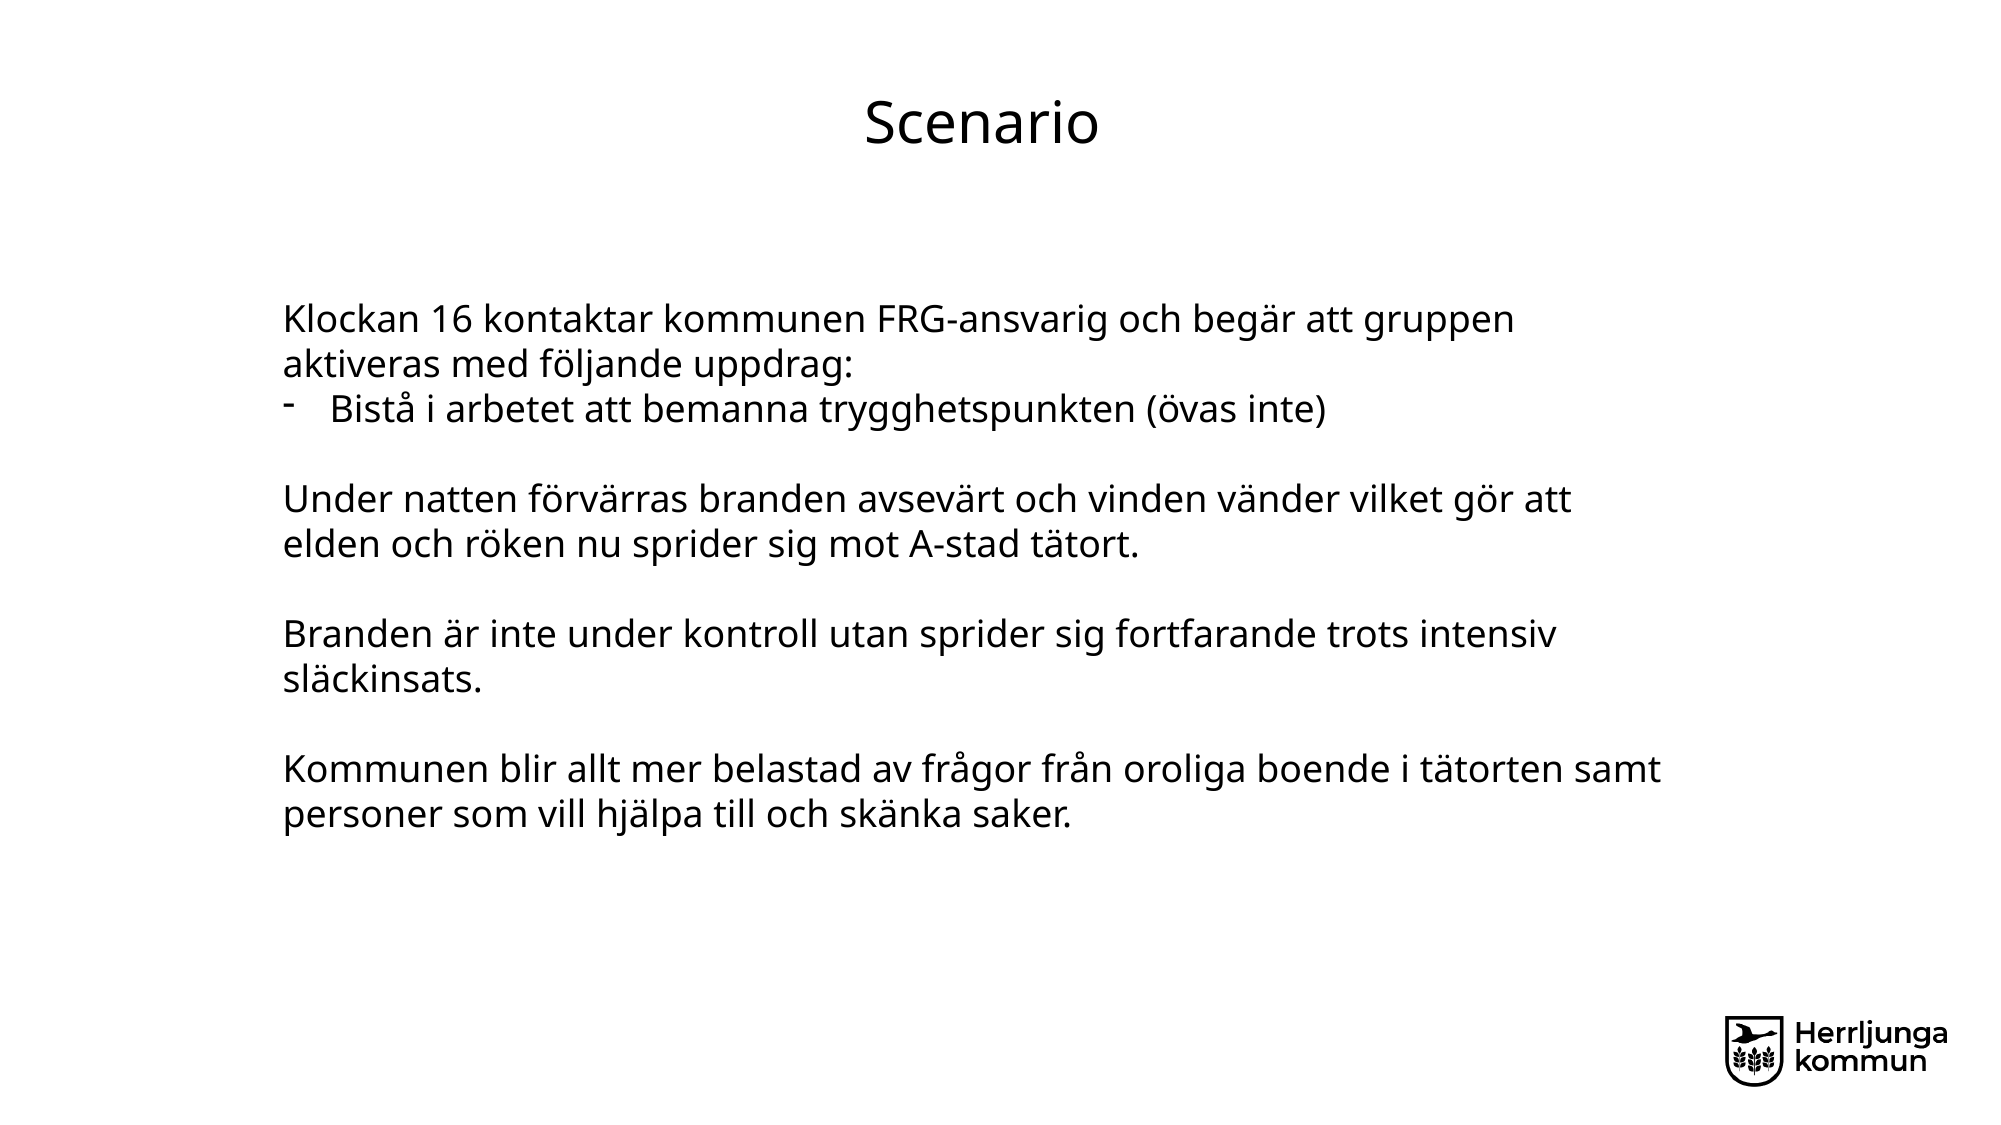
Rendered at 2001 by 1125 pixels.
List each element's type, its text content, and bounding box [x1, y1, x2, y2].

picture [1724, 1015, 1949, 1087]
text_box Scenario [850, 77, 1150, 163]
text_box Klockan 16 kontaktar kommunen FRG-ansvarig och begär att gruppen aktiveras med följande uppdrag: Bistå i arbetet att bemanna trygghetspunkten (övas inte) Under natten förvärras branden avsevärt och vinden vänder vilket gör att elden och röken nu sprider sig mot A-stad tätort. Branden är inte under kontroll utan sprider sig fortfarande trots intensiv släckinsats. Kommunen blir allt mer belastad av frågor från oroliga boende i tätorten samt personer som vill hjälpa till och skänka saker. [267, 288, 1687, 843]
